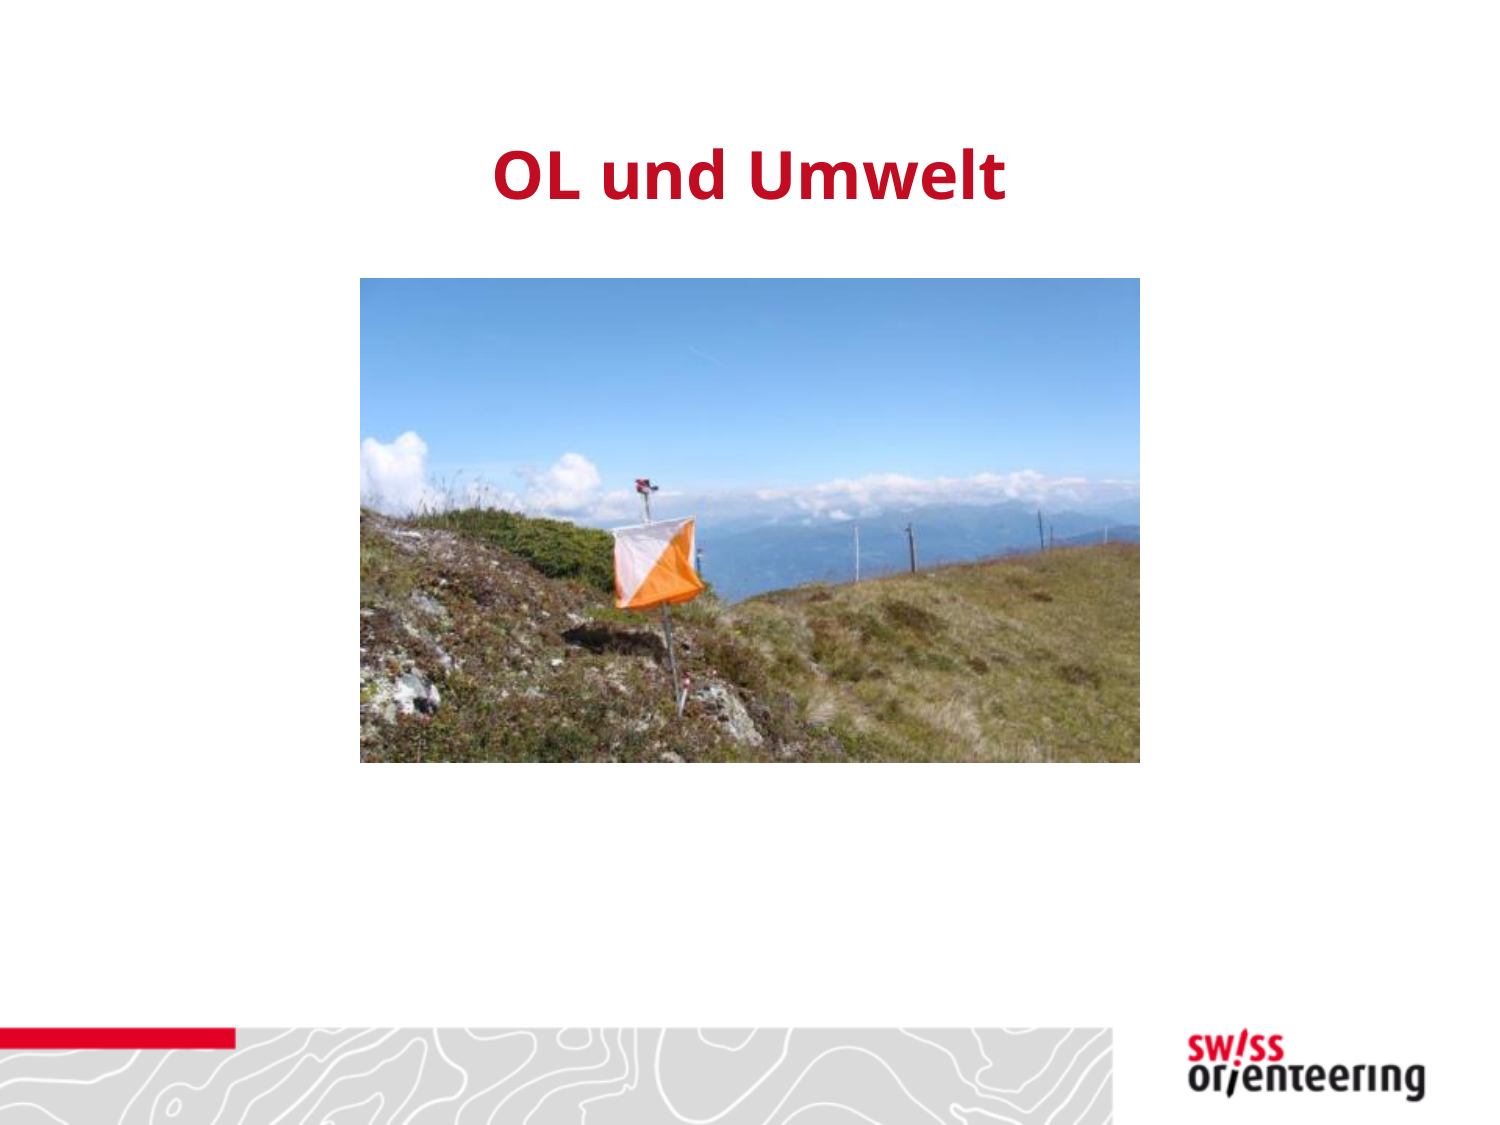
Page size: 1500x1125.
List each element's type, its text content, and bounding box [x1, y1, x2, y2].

picture [0, 0, 1500, 1125]
subtitle [218, 843, 1269, 1125]
title OL und Umwelt [112, 30, 1388, 315]
